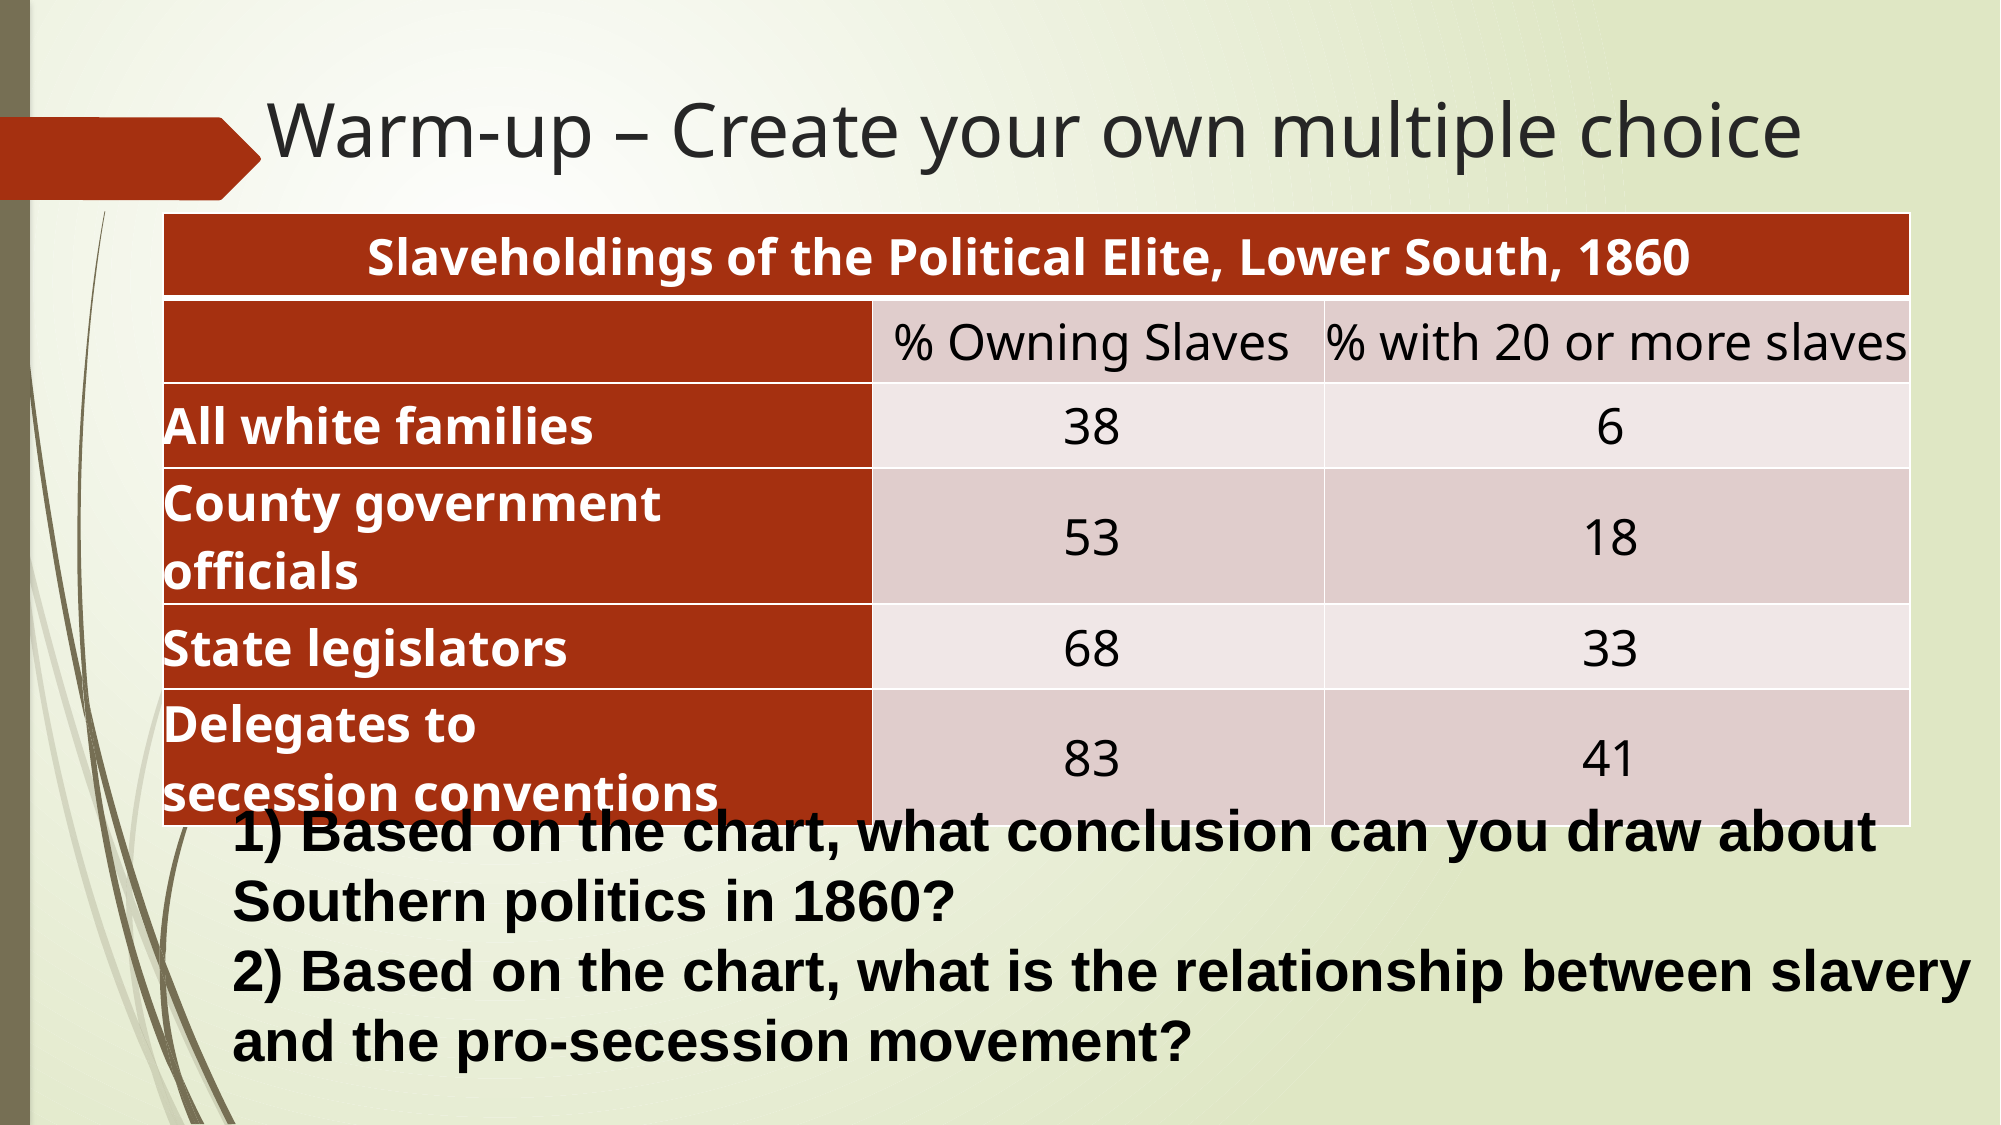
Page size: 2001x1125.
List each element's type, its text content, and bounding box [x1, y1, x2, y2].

title Warm-up – Create your own multiple choice [251, 75, 1888, 212]
table_cell 68 [873, 605, 1324, 688]
table_cell 53 [873, 469, 1324, 603]
table_cell 41 [1325, 690, 1909, 785]
table_cell 6 [1325, 384, 1909, 467]
text_box 1) Based on the chart, what conclusion can you draw about Southern politics in 1860? 2) Based on the chart, what is the relationship between slavery and the pro-secession movement? [217, 785, 2000, 1081]
table_cell County government officials [164, 469, 872, 603]
table_cell % Owning Slaves [873, 301, 1324, 382]
table_cell 38 [873, 384, 1324, 467]
table_cell 18 [1325, 469, 1909, 603]
table_cell % with 20 or more slaves [1325, 301, 1909, 382]
table_cell 33 [1325, 605, 1909, 688]
table_cell Delegates to secession conventions [164, 690, 872, 825]
table_cell 83 [873, 690, 1324, 785]
table_header Slaveholdings of the Political Elite, Lower South, 1860 [164, 214, 1909, 295]
table_cell All white families [164, 384, 872, 467]
table_cell [164, 301, 872, 382]
table_cell State legislators [164, 605, 872, 688]
